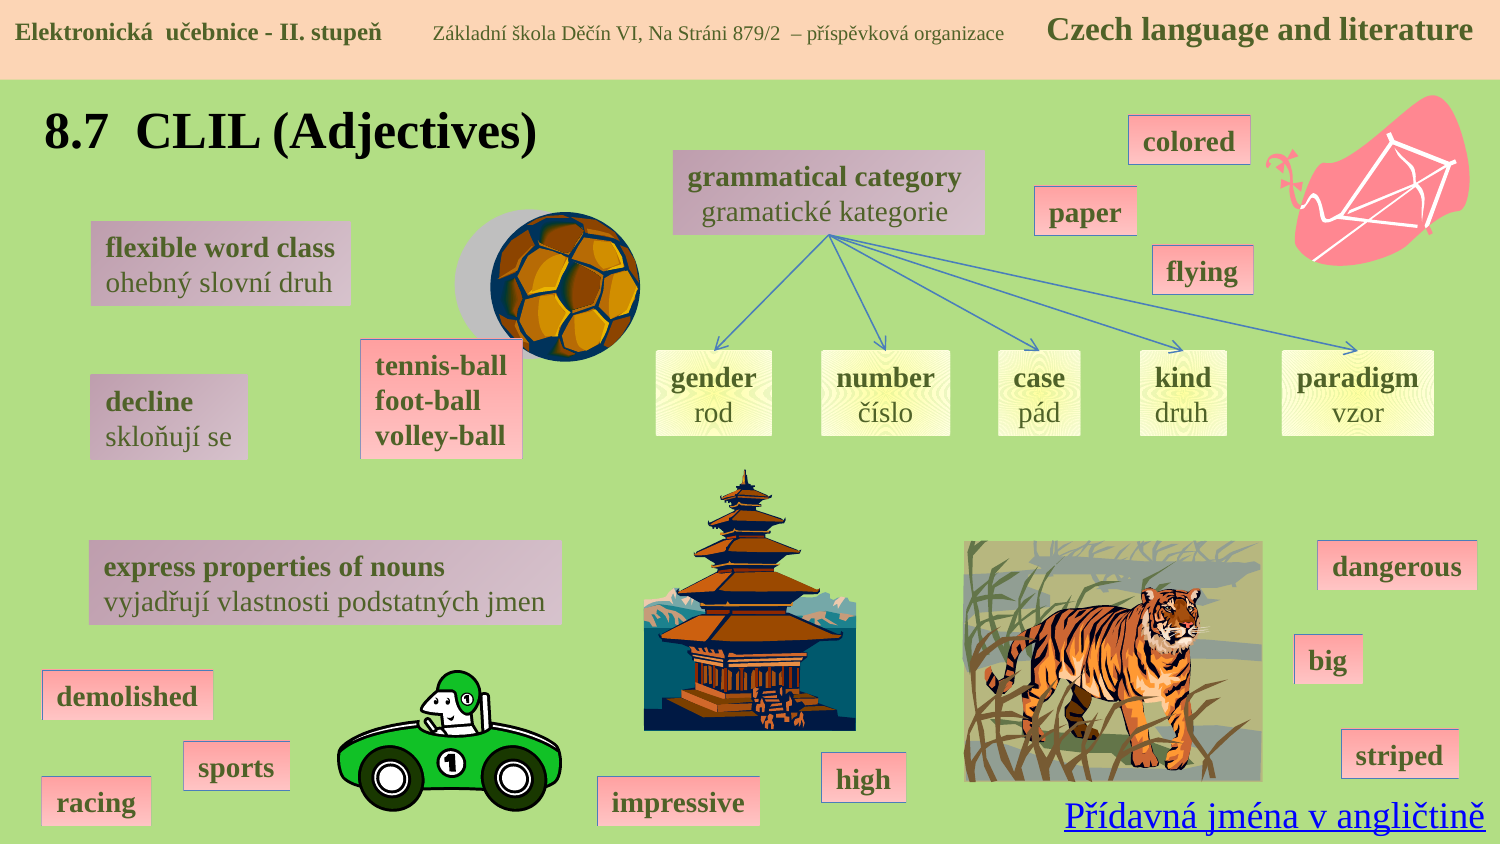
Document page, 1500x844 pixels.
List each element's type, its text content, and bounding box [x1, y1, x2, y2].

text_box flexible word class ohebný slovní druh [90, 221, 351, 306]
picture [454, 209, 641, 362]
text_box colored [1128, 114, 1251, 165]
picture [1305, 84, 1448, 284]
picture [336, 669, 563, 812]
text_box Elektronická učebnice - II. stupeň Základní škola Děčín VI, Na Stráni 879/2 – příspěvková organizace Czech language and literature [0, 0, 1500, 80]
text_box paper [1033, 185, 1137, 233]
text_box demolished [41, 669, 214, 720]
text_box Přídavná jména v angličtině [1049, 783, 1500, 844]
text_box case pád [998, 361, 1081, 436]
text_box number číslo [821, 360, 951, 436]
text_box striped [1340, 728, 1459, 779]
text_box tennis-ball foot-ball volley-ball [360, 338, 523, 459]
text_box gender rod [655, 350, 772, 436]
text_box high [820, 752, 907, 803]
text_box kind druh [1140, 360, 1227, 436]
text_box express properties of nouns vyjadřují vlastnosti podstatných jmen [88, 540, 562, 625]
picture [962, 539, 1263, 783]
text_box sports [183, 740, 290, 791]
title 8.7 CLIL (Adjectives) [29, 80, 656, 178]
text_box paradigm vzor [1281, 350, 1434, 436]
text_box decline skloňují se [90, 374, 248, 460]
text_box big [1293, 634, 1363, 684]
text_box racing [41, 776, 152, 826]
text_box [713, 235, 824, 352]
text_box grammatical category gramatické kategorie [672, 150, 985, 235]
text_box dangerous [1317, 540, 1478, 590]
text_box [828, 235, 1359, 352]
picture [643, 468, 857, 732]
text_box impressive [596, 776, 760, 826]
